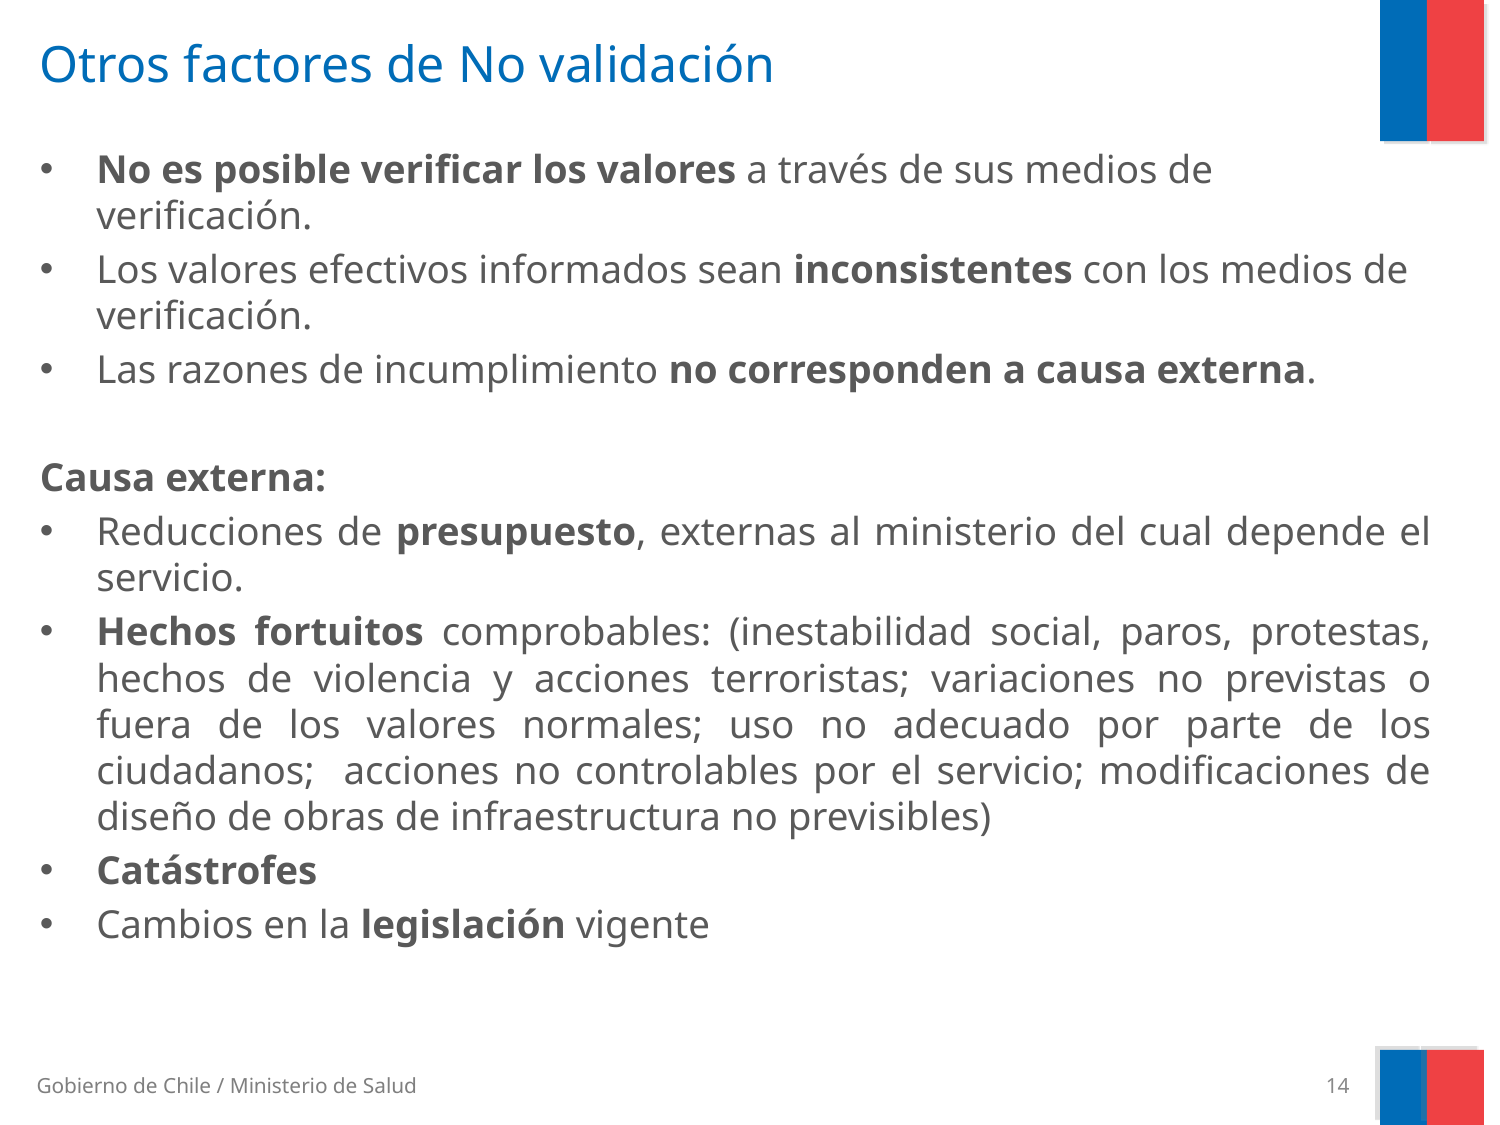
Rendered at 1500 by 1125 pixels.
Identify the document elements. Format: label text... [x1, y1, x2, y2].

slide_number 14 [1014, 1070, 1365, 1103]
list No es posible verificar los valores a través de sus medios de verificación. Los valores efectivos informados sean inconsistentes con los medios de verificación. Las razones de incumplimiento no corresponden a causa externa. Causa externa: Reducciones de presupuesto, externas al ministerio del cual depende el servicio. Hechos fortuitos comprobables: (inestabilidad social, paros, protestas, hechos de violencia y acciones terroristas; variaciones no previstas o fuera de los valores normales; uso no adecuado por parte de los ciudadanos; acciones no controlables por el servicio; modificaciones de diseño de obras de infraestructura no previsibles) Catástrofes Cambios en la legislación vigente [24, 137, 1447, 1071]
title Otros factores de No validación [24, 24, 1365, 137]
